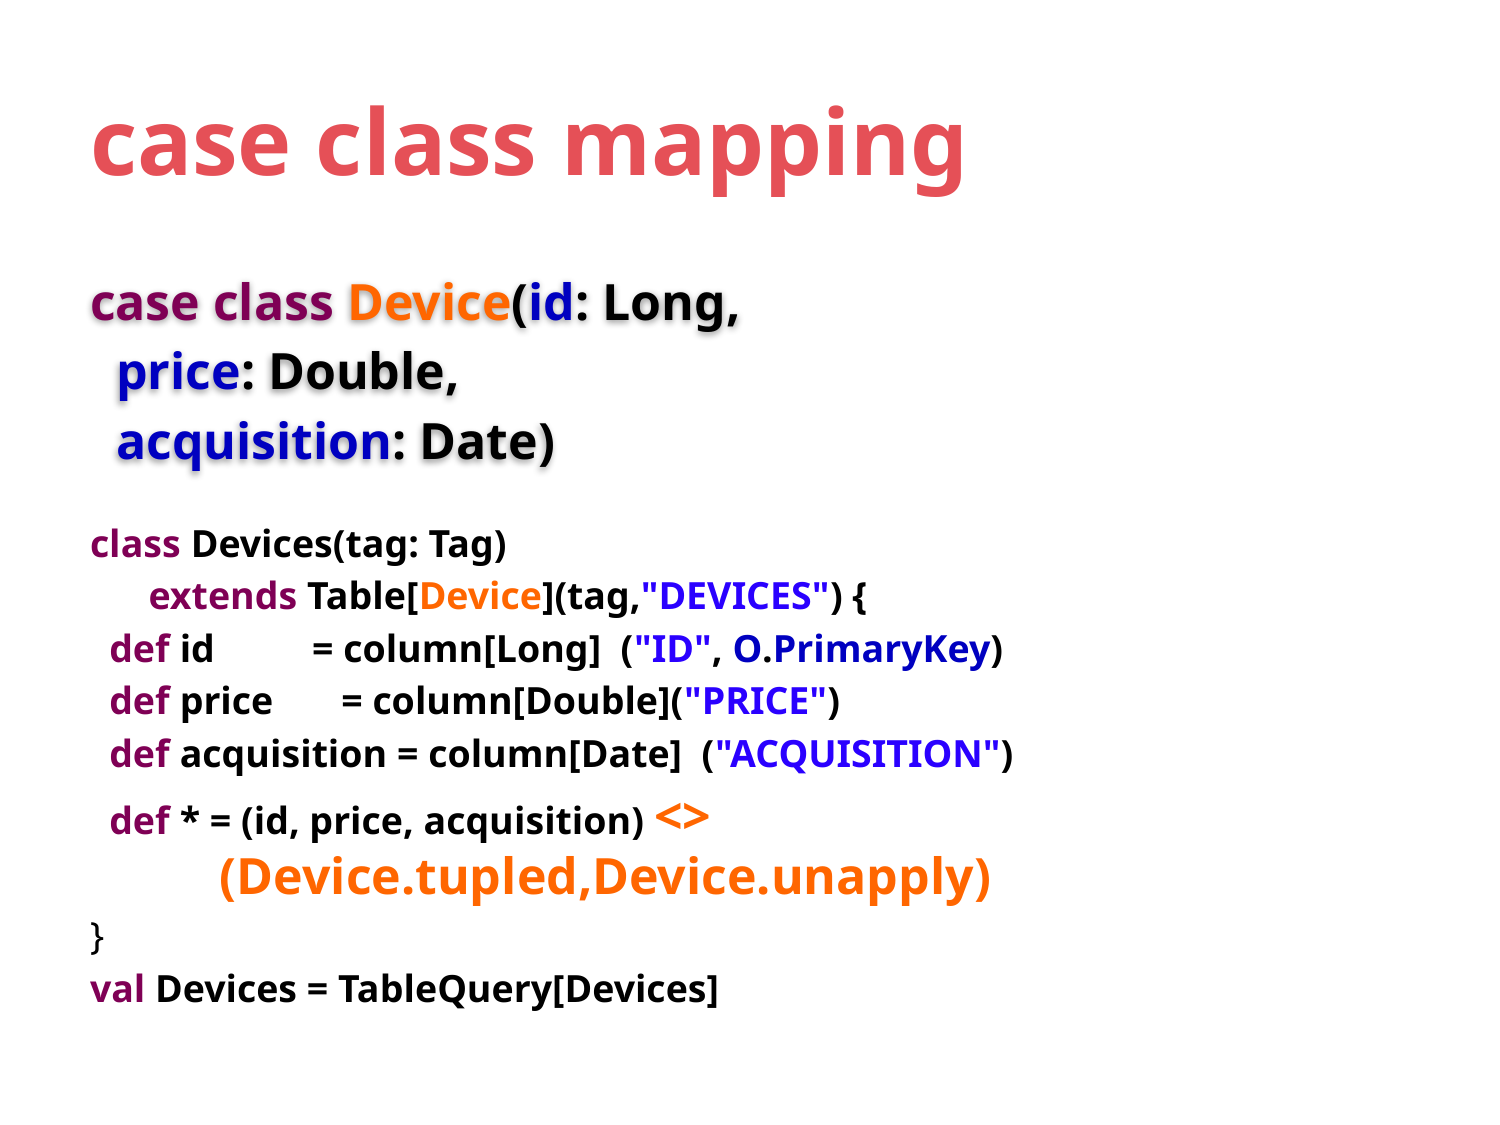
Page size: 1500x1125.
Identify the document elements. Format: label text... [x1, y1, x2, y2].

list case class Device(id: Long, price: Double, acquisition: Date) [74, 262, 1426, 498]
title case class mapping [75, 45, 1425, 233]
text_box class Devices(tag: Tag) extends Table[Device](tag,"DEVICES") { def id = column[Long] ("ID", O.PrimaryKey) def price = column[Double]("PRICE") def acquisition = column[Date] ("ACQUISITION") def * = (id, price, acquisition) <> (Device.tupled,Device.unapply) } val Devices = TableQuery[Devices] [74, 512, 1500, 1011]
